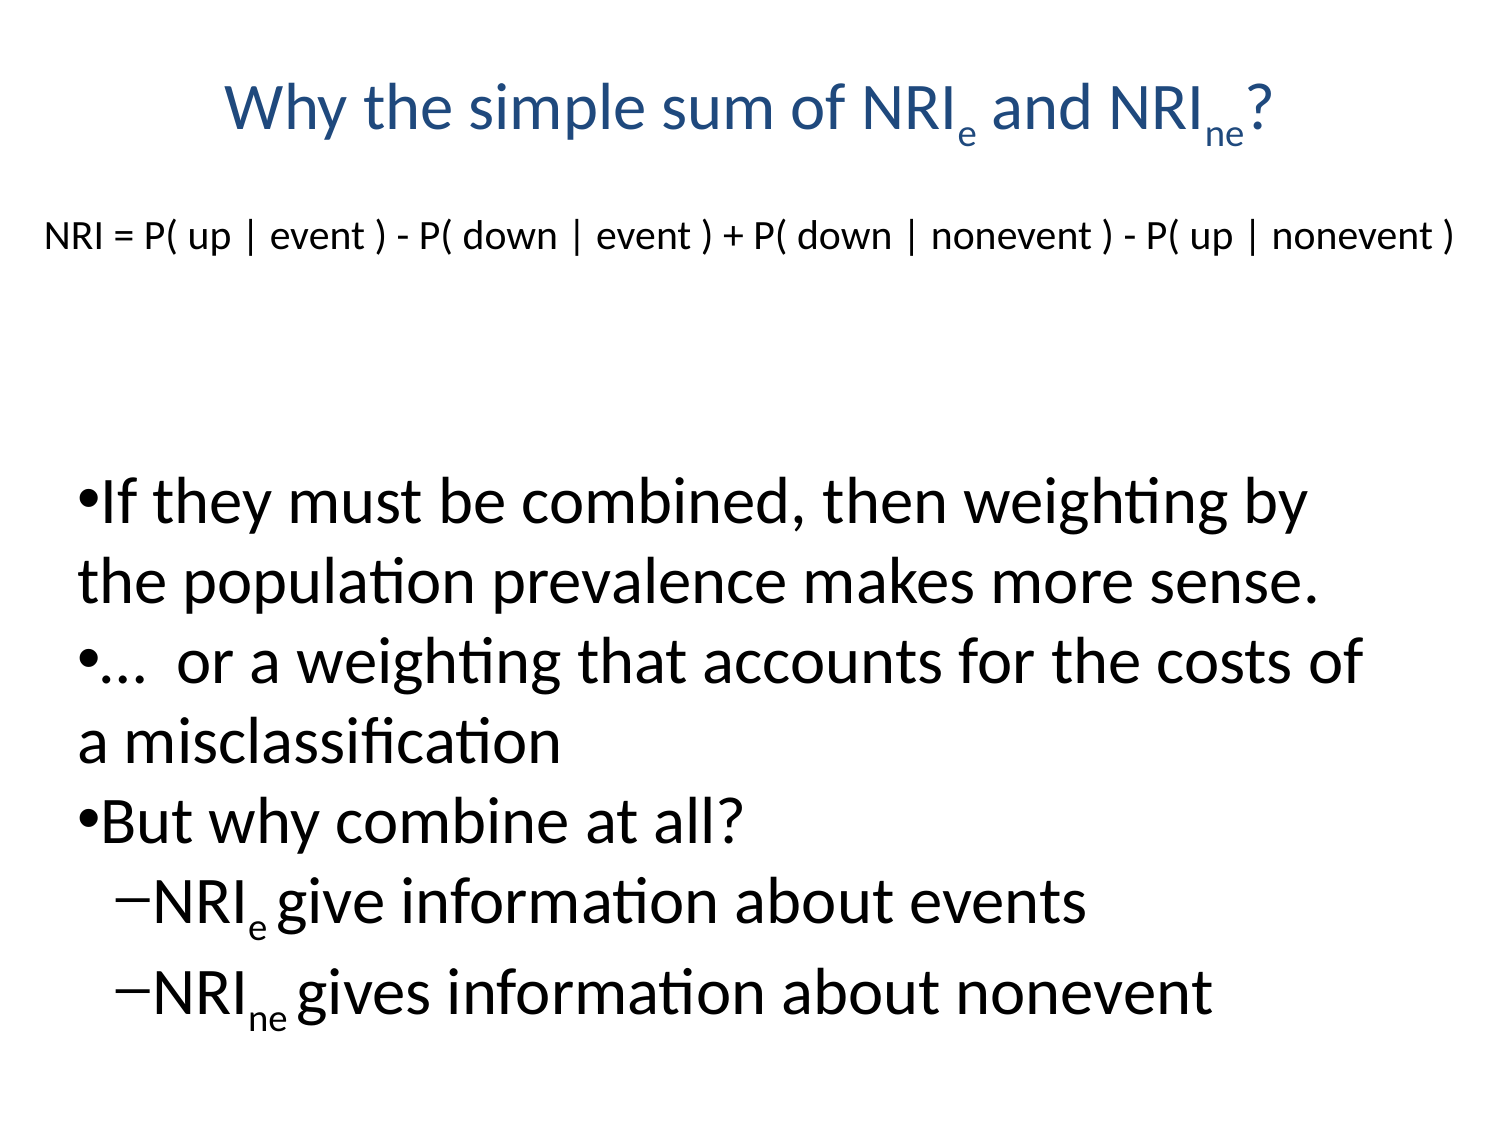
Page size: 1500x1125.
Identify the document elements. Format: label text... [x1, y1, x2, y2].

title Why the simple sum of NRIe and NRIne? [75, 37, 1425, 180]
text_box If they must be combined, then weighting by the population prevalence makes more sense. … or a weighting that accounts for the costs of a misclassification But why combine at all? NRIe give information about events NRIne gives information about nonevent [62, 449, 1425, 1125]
text_box NRI = P( up | event ) - P( down | event ) + P( down | nonevent ) - P( up | nonevent ) [24, 200, 1475, 265]
